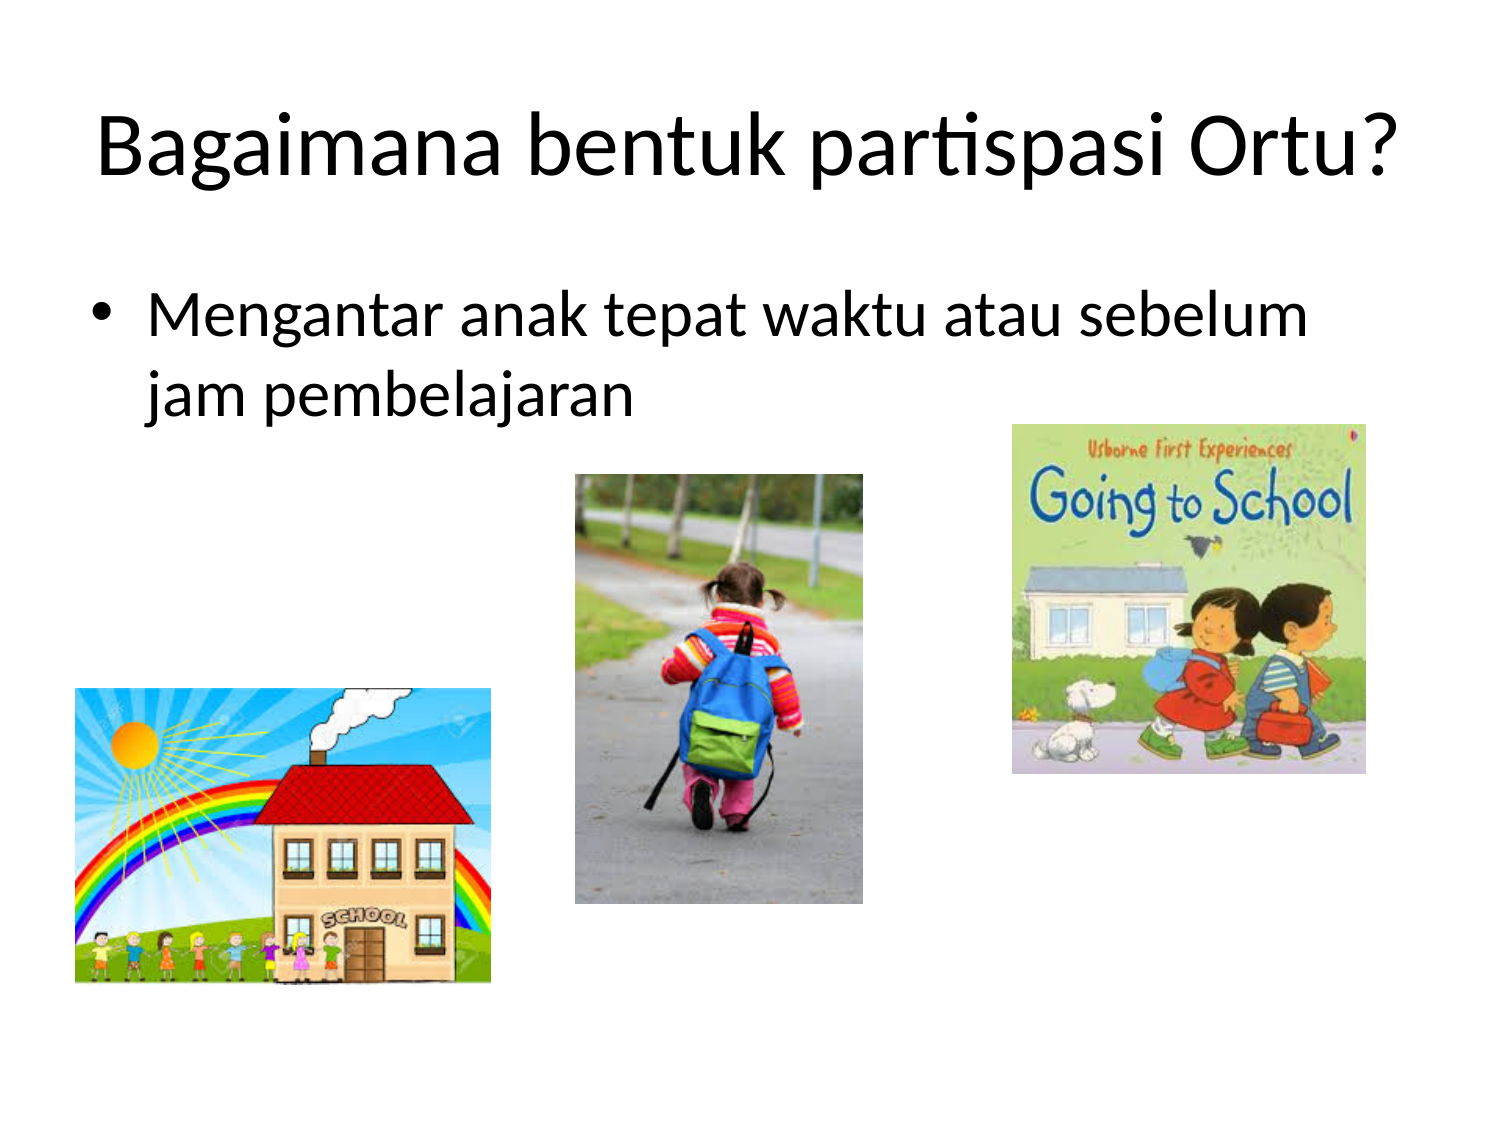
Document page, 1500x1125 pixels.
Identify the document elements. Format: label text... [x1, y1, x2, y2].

picture [74, 688, 491, 985]
picture [574, 474, 863, 904]
list Mengantar anak tepat waktu atau sebelum jam pembelajaran [75, 262, 1425, 1005]
title Bagaimana bentuk partispasi Ortu? [75, 45, 1425, 233]
picture [1012, 424, 1366, 774]
